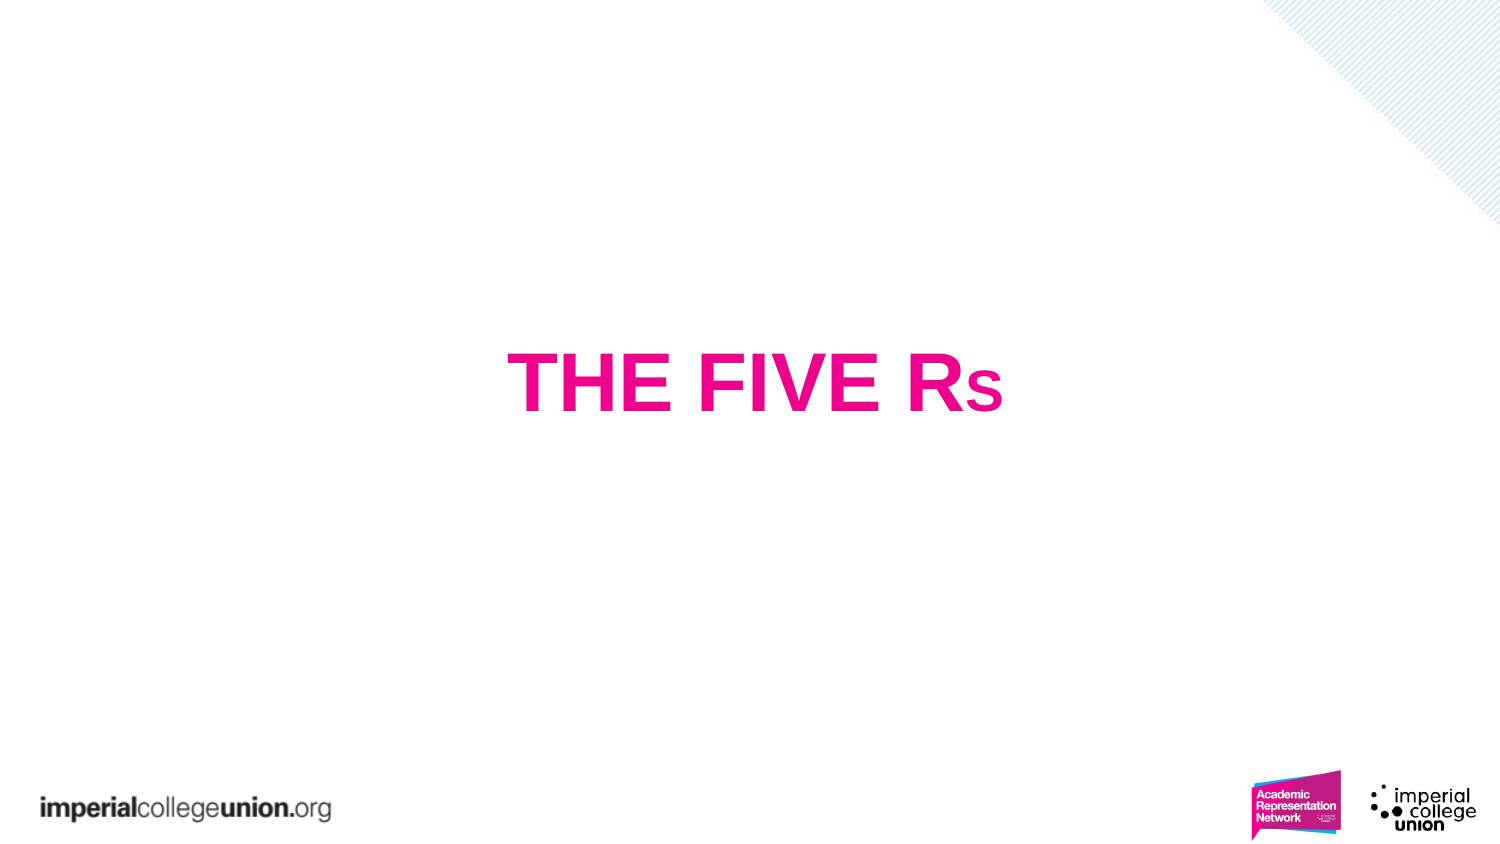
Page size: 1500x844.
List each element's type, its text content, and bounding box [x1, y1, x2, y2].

picture [1365, 779, 1481, 836]
title The five rs [118, 321, 1394, 489]
picture [1249, 767, 1343, 844]
picture [1201, 0, 1500, 264]
